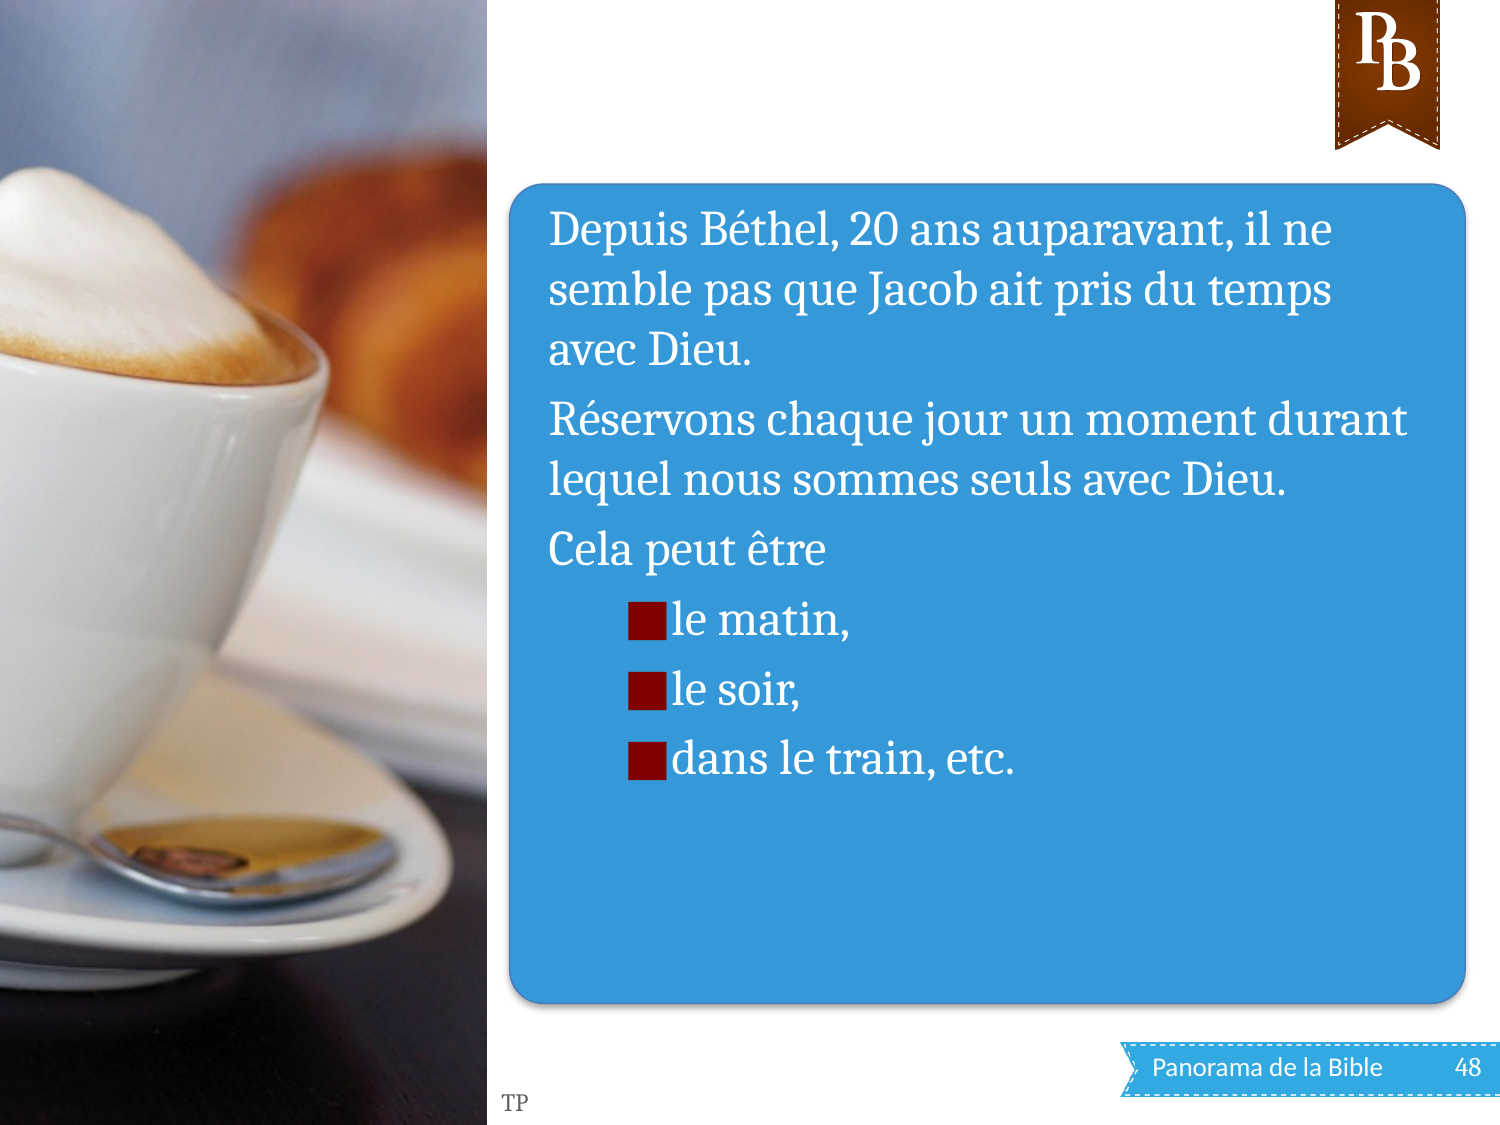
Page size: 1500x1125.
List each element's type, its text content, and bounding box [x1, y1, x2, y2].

text_box TP [491, 1078, 667, 1124]
picture [1120, 1042, 1500, 1097]
picture [0, 0, 487, 1125]
picture [1335, 0, 1440, 150]
list Depuis Béthel, 20 ans auparavant, il ne semble pas que Jacob ait pris du temps avec Dieu. Réservons chaque jour un moment durant lequel nous sommes seuls avec Dieu. Cela peut être le matin, le soir, dans le train, etc. [533, 187, 1440, 998]
